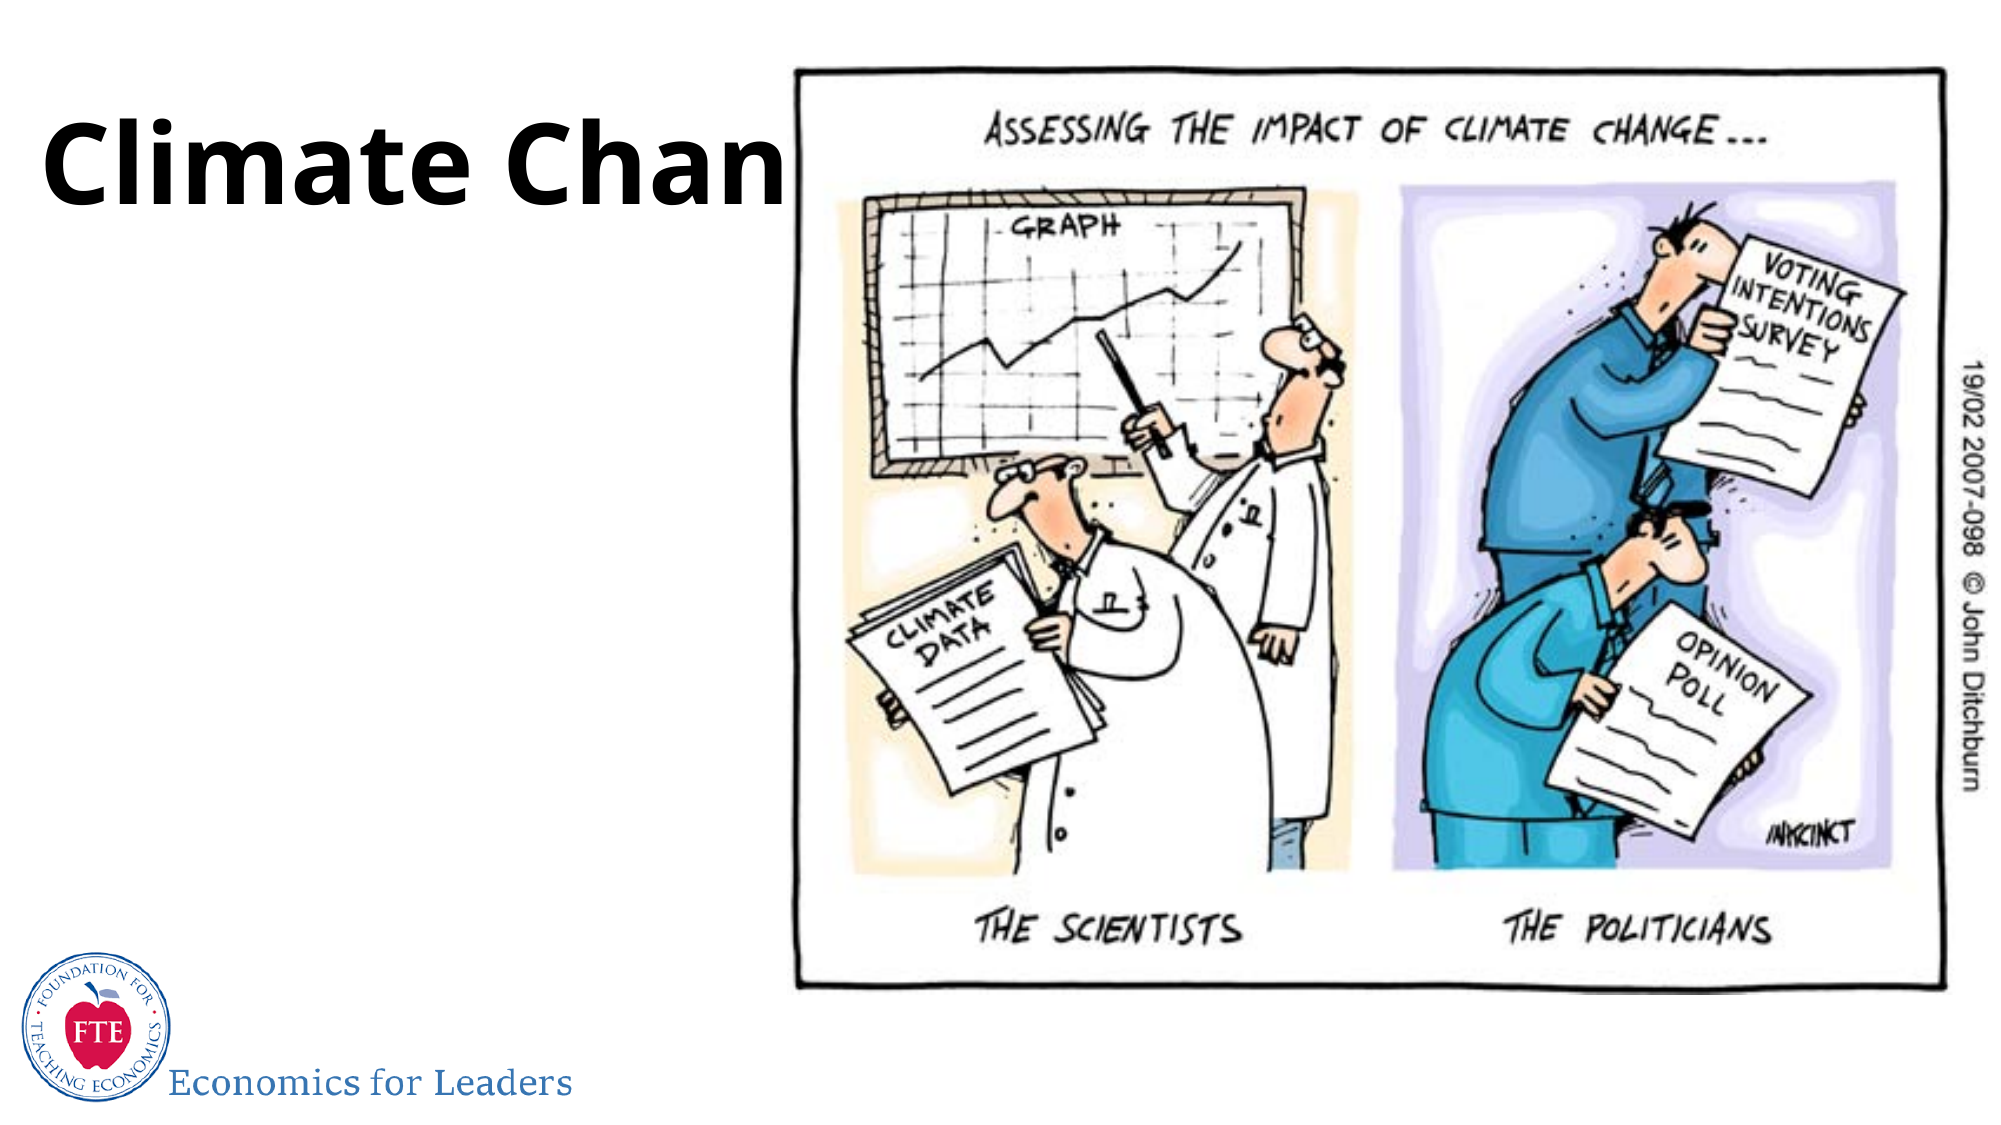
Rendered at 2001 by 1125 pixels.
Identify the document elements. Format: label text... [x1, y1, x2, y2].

title Climate Change [24, 59, 1750, 278]
picture [787, 65, 1988, 996]
picture [15, 946, 579, 1105]
